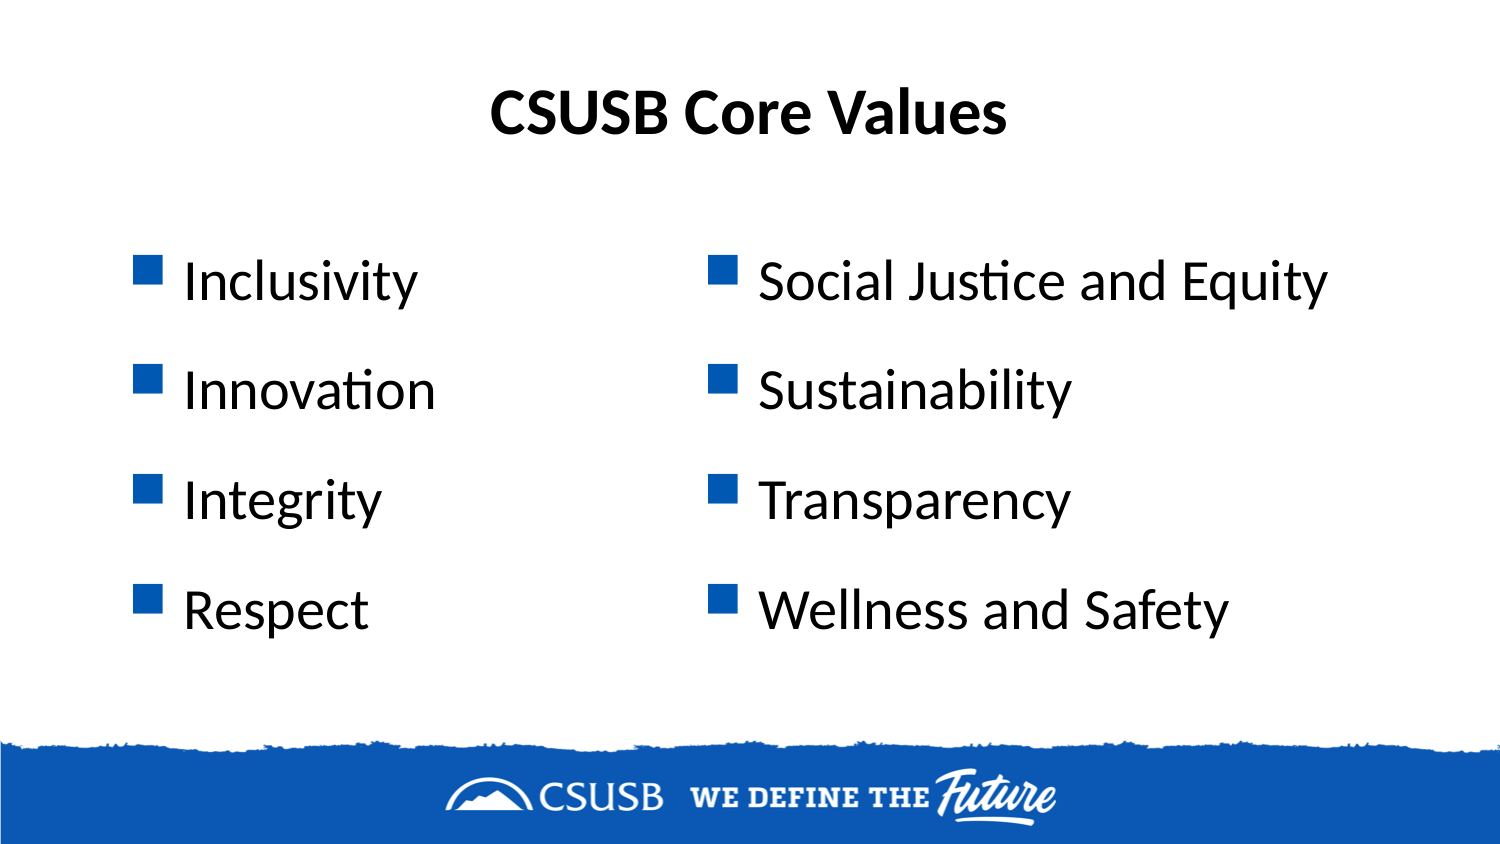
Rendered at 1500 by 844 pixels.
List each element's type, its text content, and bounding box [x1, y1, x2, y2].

title CSUSB Core Values [112, 37, 1388, 179]
list Social Justice and Equity Sustainability Transparency Wellness and Safety [687, 206, 1426, 635]
list Inclusivity Innovation Integrity Respect [112, 206, 738, 648]
picture [0, 722, 1500, 844]
